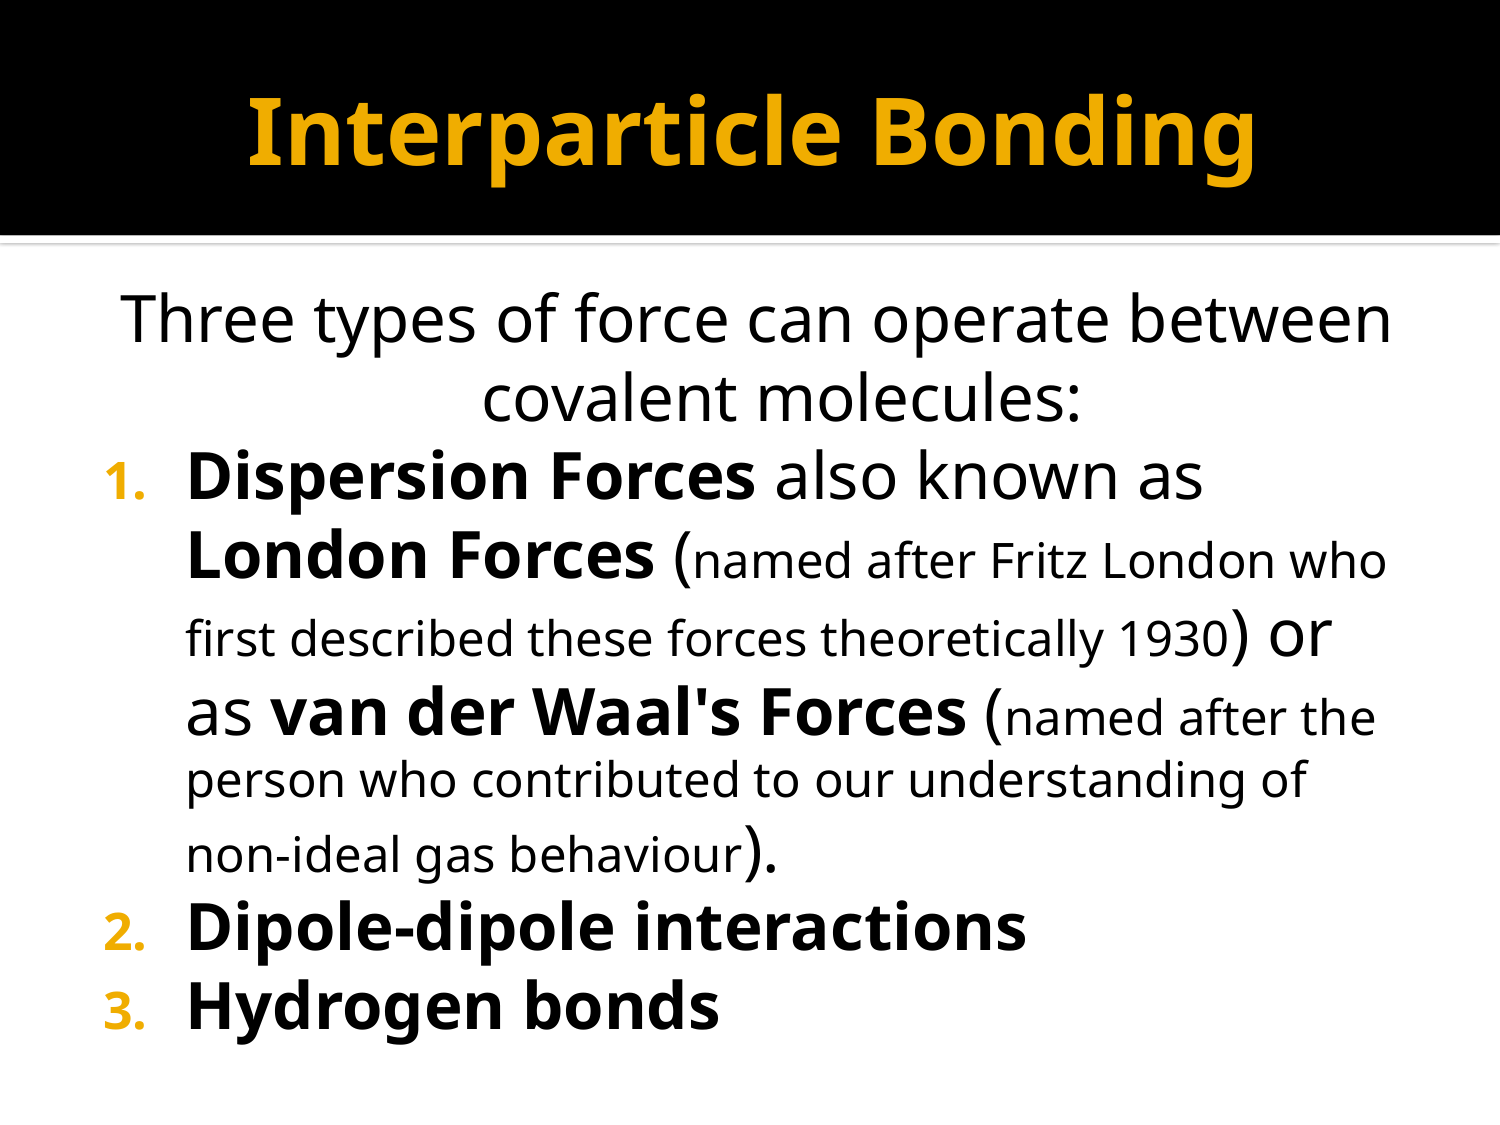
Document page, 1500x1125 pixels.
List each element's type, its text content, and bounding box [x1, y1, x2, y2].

list Three types of force can operate between covalent molecules: Dispersion Forces also known as London Forces (named after Fritz London who first described these forces theoretically 1930) or as van der Waal's Forces (named after the person who contributed to our understanding of non-ideal gas behaviour). Dipole-dipole interactions Hydrogen bonds [75, 262, 1425, 1050]
title Interparticle Bonding [75, 25, 1425, 231]
